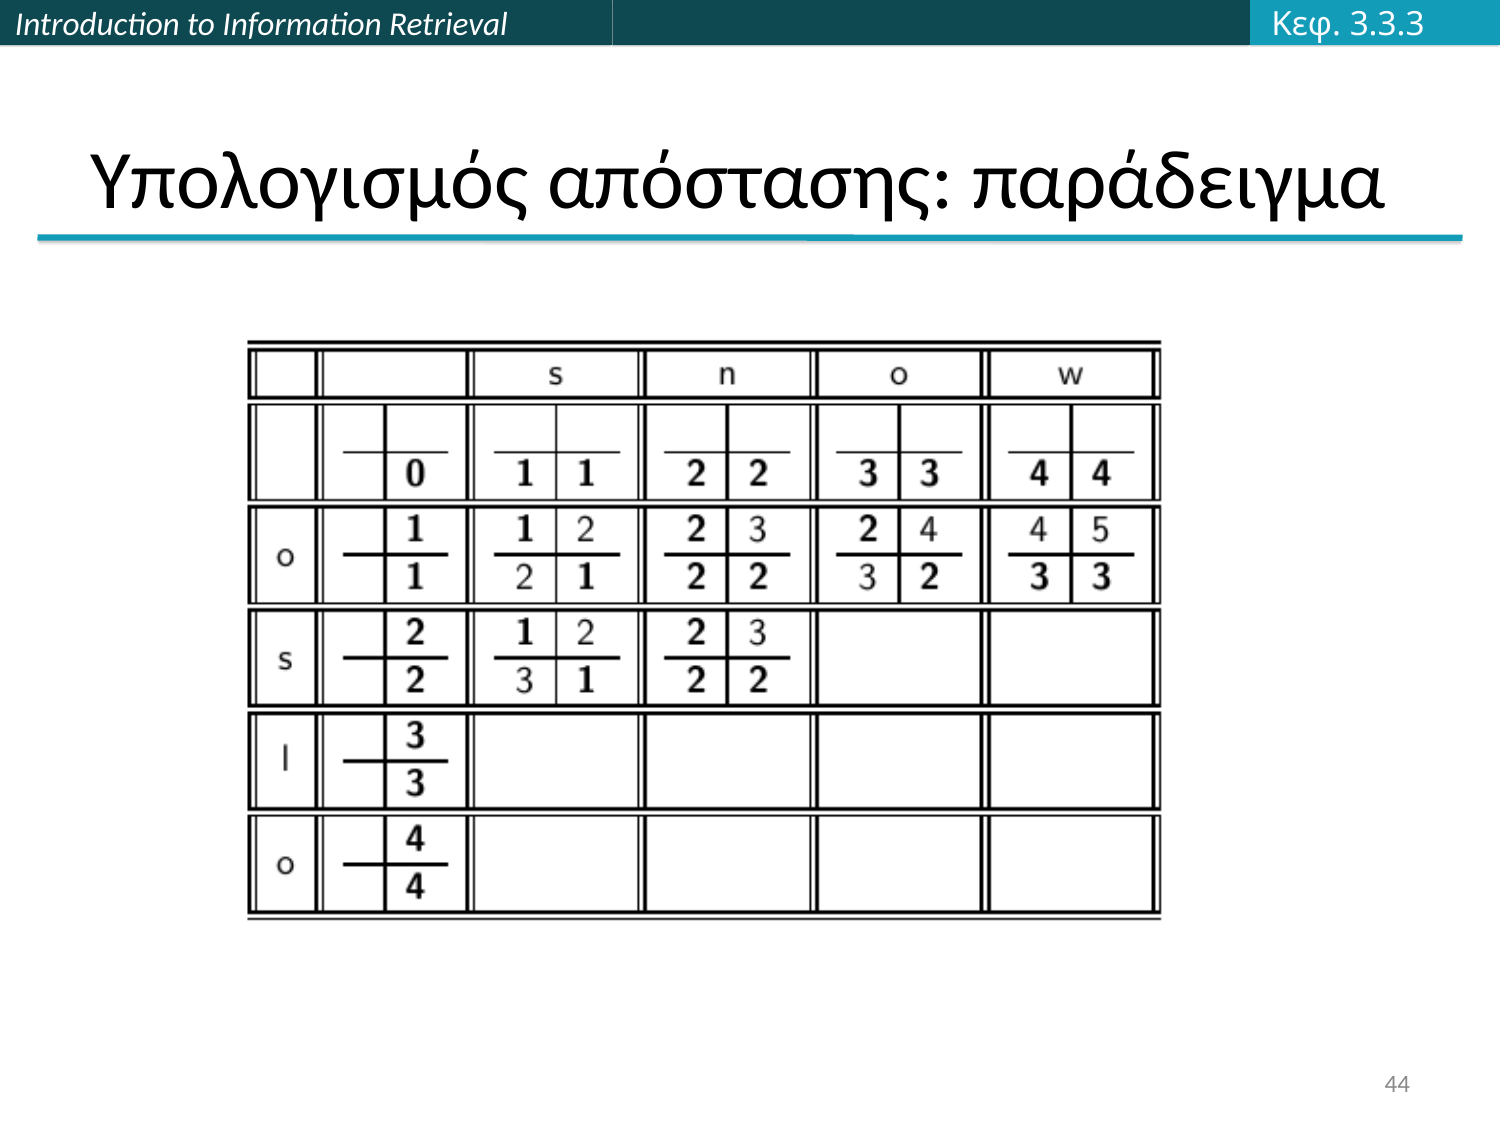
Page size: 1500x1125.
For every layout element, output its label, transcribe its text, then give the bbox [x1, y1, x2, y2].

text_box Κεφ. 3.3.3 [1256, 0, 1440, 50]
title Υπολογισμός απόστασης: παράδειγμα [74, 44, 1426, 233]
slide_number 44 [1074, 1062, 1425, 1103]
picture [224, 337, 1174, 929]
